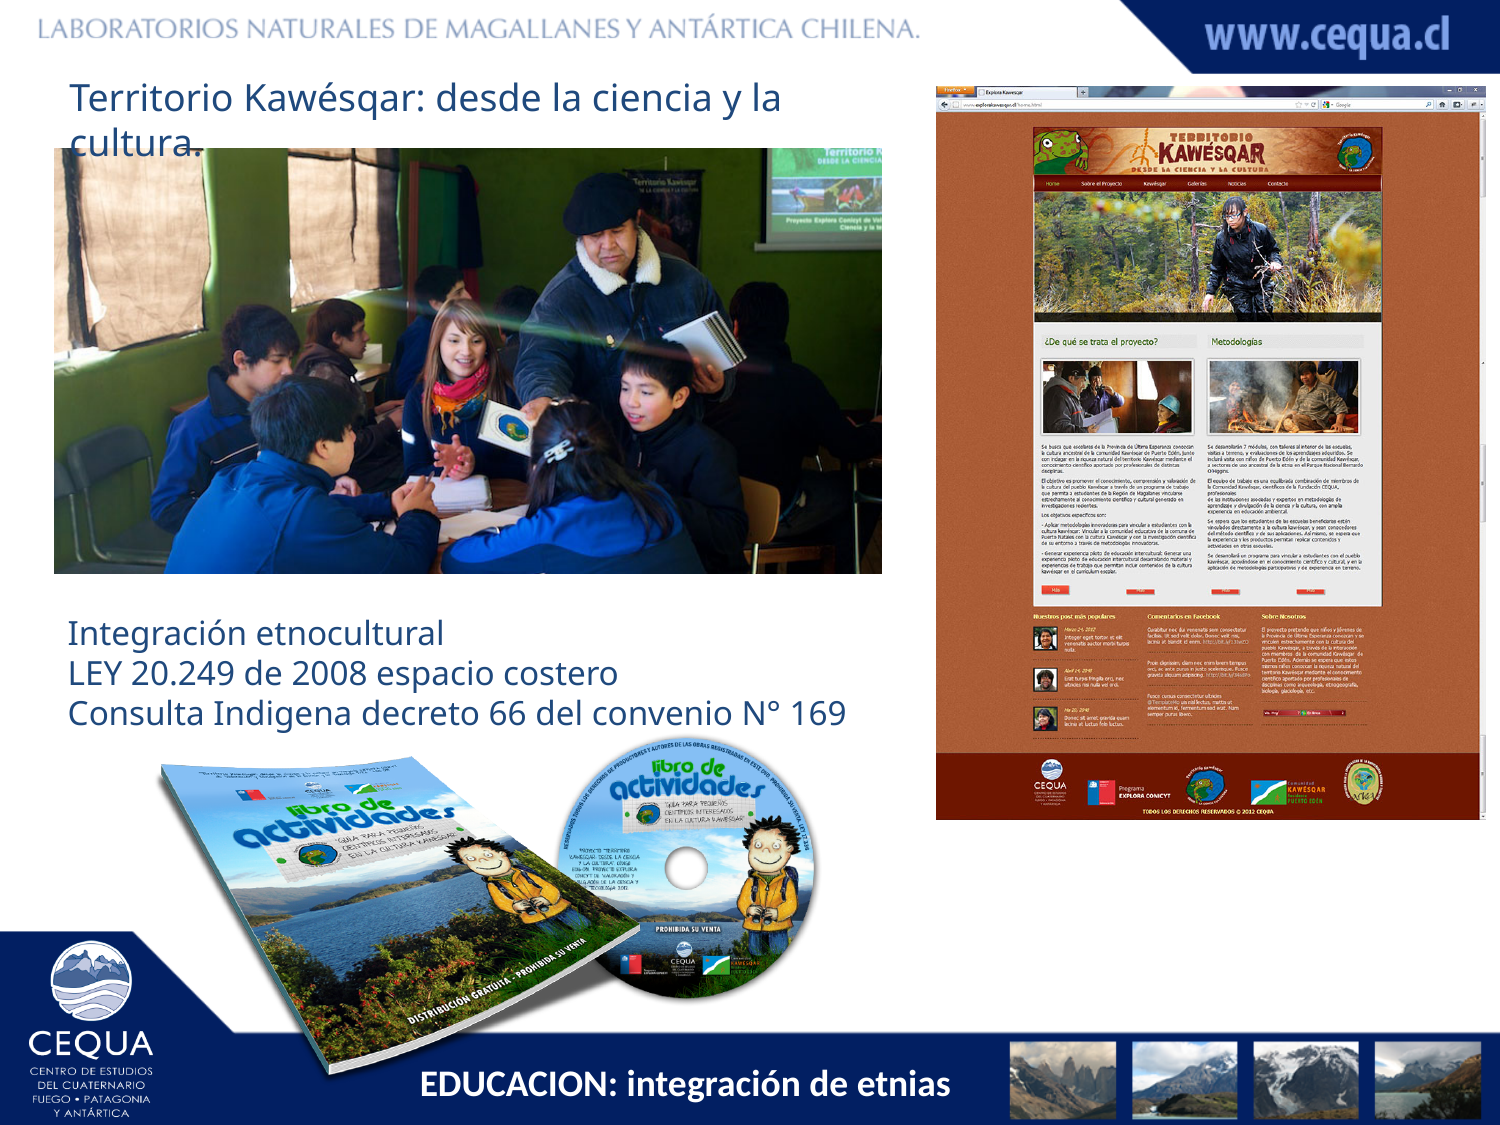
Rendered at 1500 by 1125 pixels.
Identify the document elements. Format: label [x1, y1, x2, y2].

text_box [0, 0, 1500, 1125]
